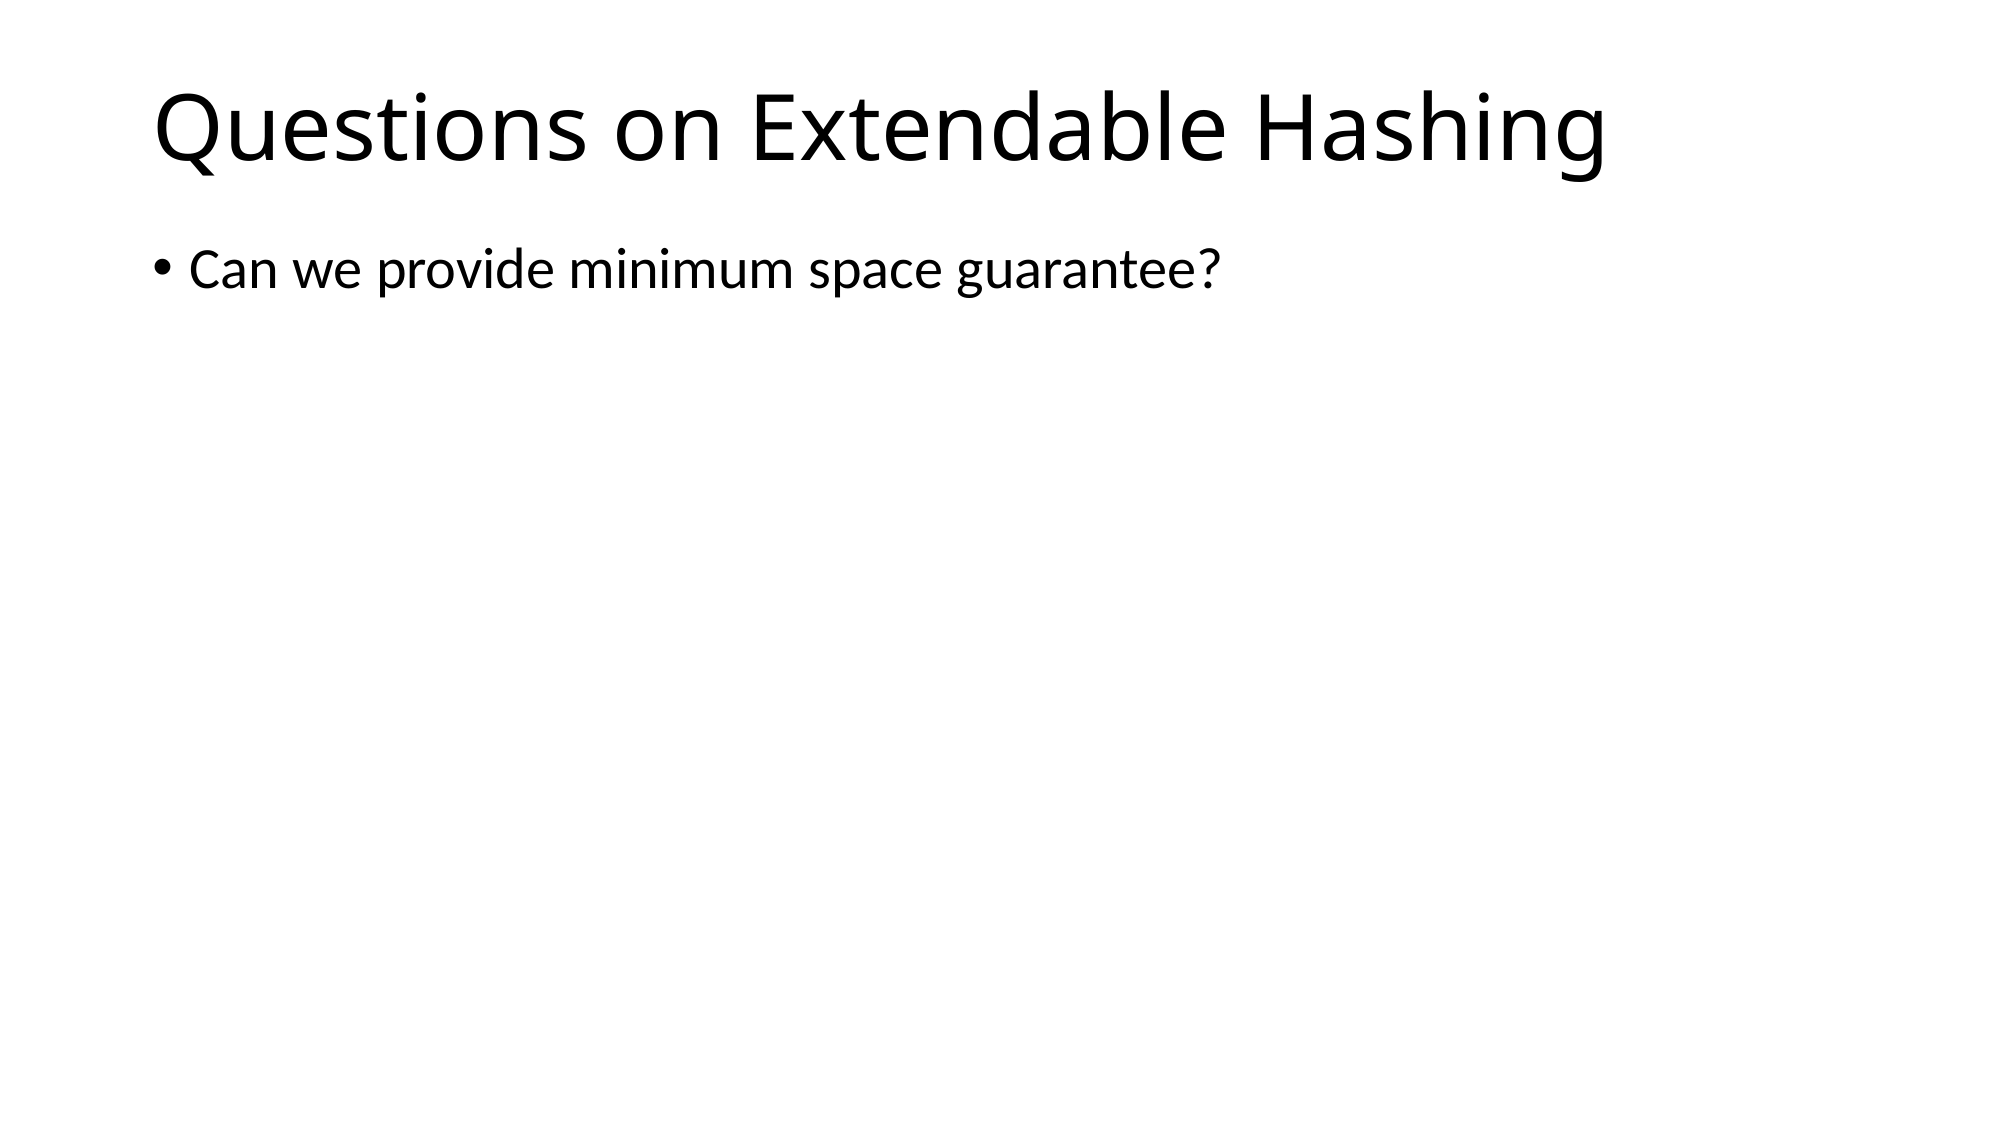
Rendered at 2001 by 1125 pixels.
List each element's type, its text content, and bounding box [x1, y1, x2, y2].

list Can we provide minimum space guarantee? [137, 230, 1863, 1014]
title Questions on Extendable Hashing [137, 48, 1863, 214]
